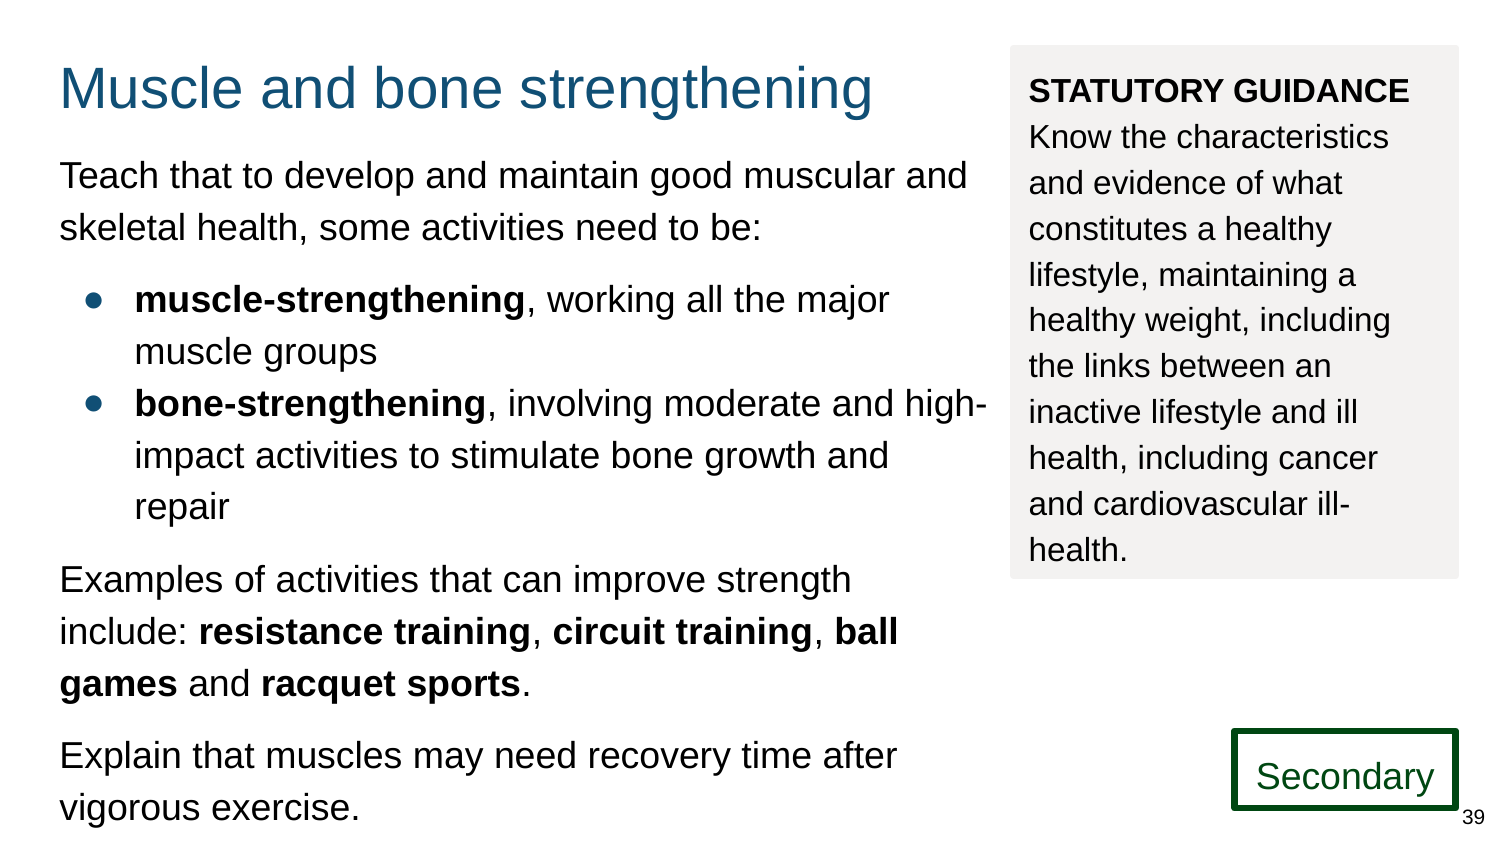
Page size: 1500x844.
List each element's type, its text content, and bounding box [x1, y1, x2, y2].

title Muscle and bone strengthening [44, 35, 1007, 129]
text_box Secondary [1234, 730, 1456, 809]
slide_number 39 [1441, 788, 1500, 844]
list STATUTORY GUIDANCE Know the characteristics and evidence of what constitutes a healthy lifestyle, maintaining a healthy weight, including the links between an inactive lifestyle and ill health, including cancer and cardiovascular ill-health. [1013, 48, 1456, 576]
list Teach that to develop and maintain good muscular and skeletal health, some activities need to be: muscle-strengthening, working all the major muscle groups bone-strengthening, involving moderate and high-impact activities to stimulate bone growth and repair Examples of activities that can improve strength include: resistance training, circuit training, ball games and racquet sports. Explain that muscles may need recovery time after vigorous exercise. [44, 129, 1007, 731]
